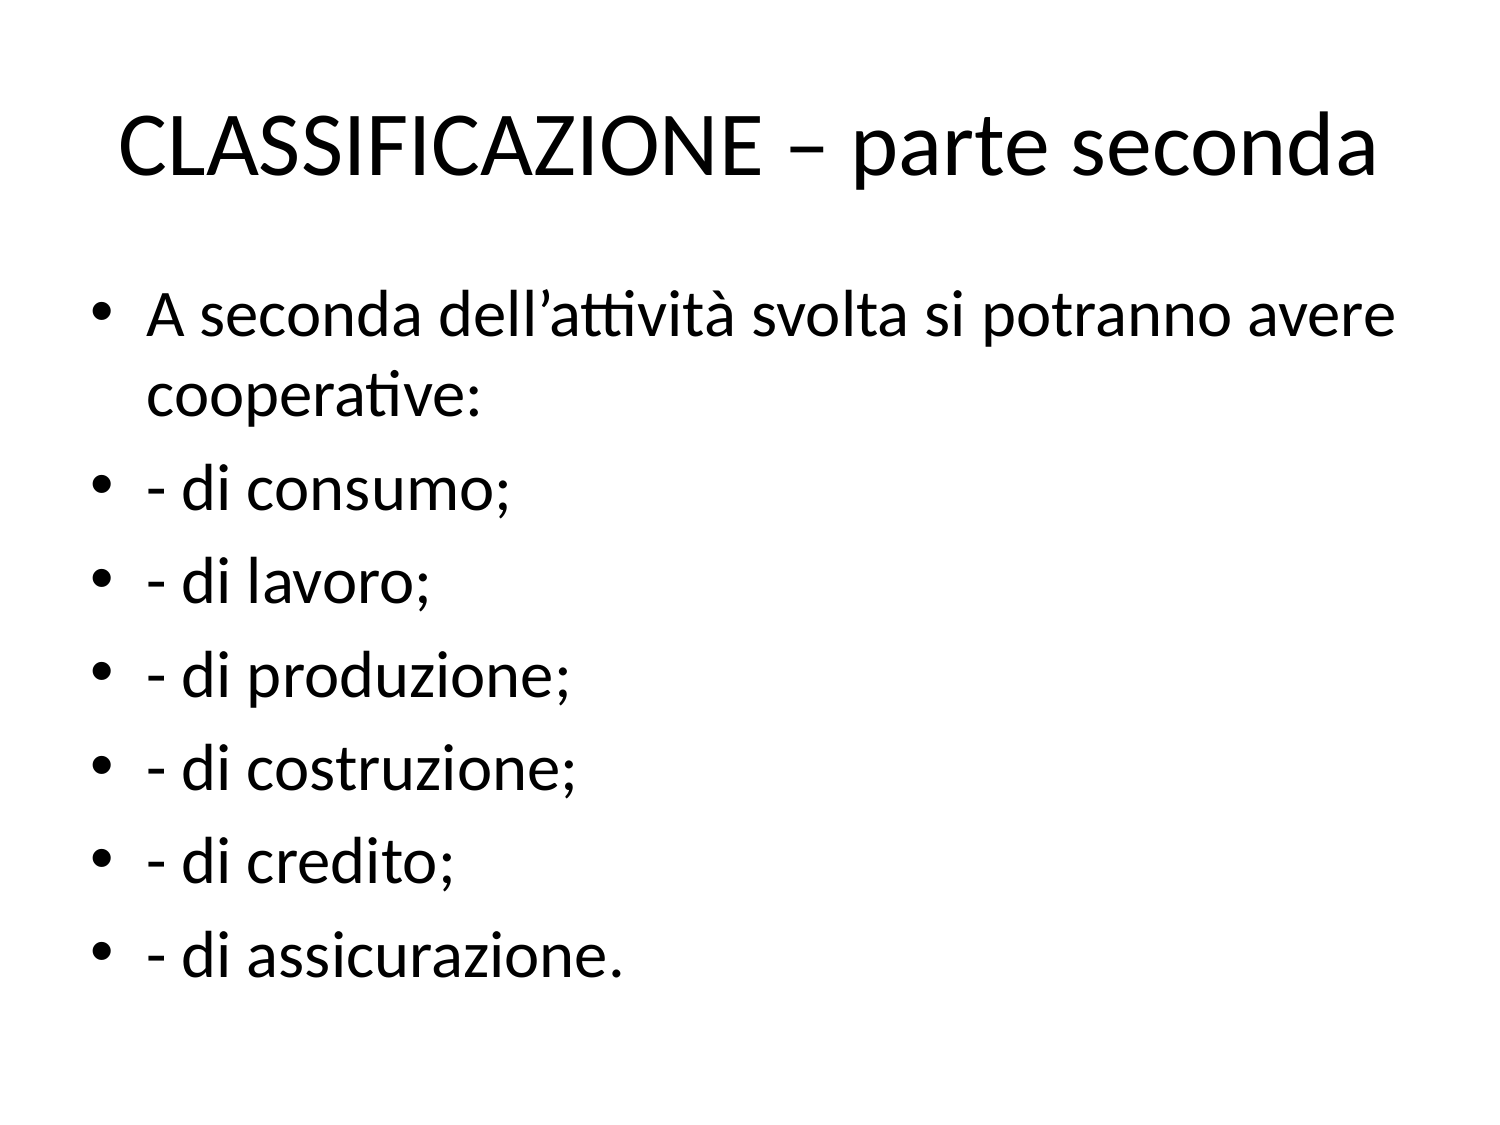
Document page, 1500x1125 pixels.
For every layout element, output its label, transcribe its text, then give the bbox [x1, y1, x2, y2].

list A seconda dell’attività svolta si potranno avere cooperative: - di consumo; - di lavoro; - di produzione; - di costruzione; - di credito; - di assicurazione. [75, 262, 1425, 1047]
title CLASSIFICAZIONE – parte seconda [75, 45, 1425, 233]
